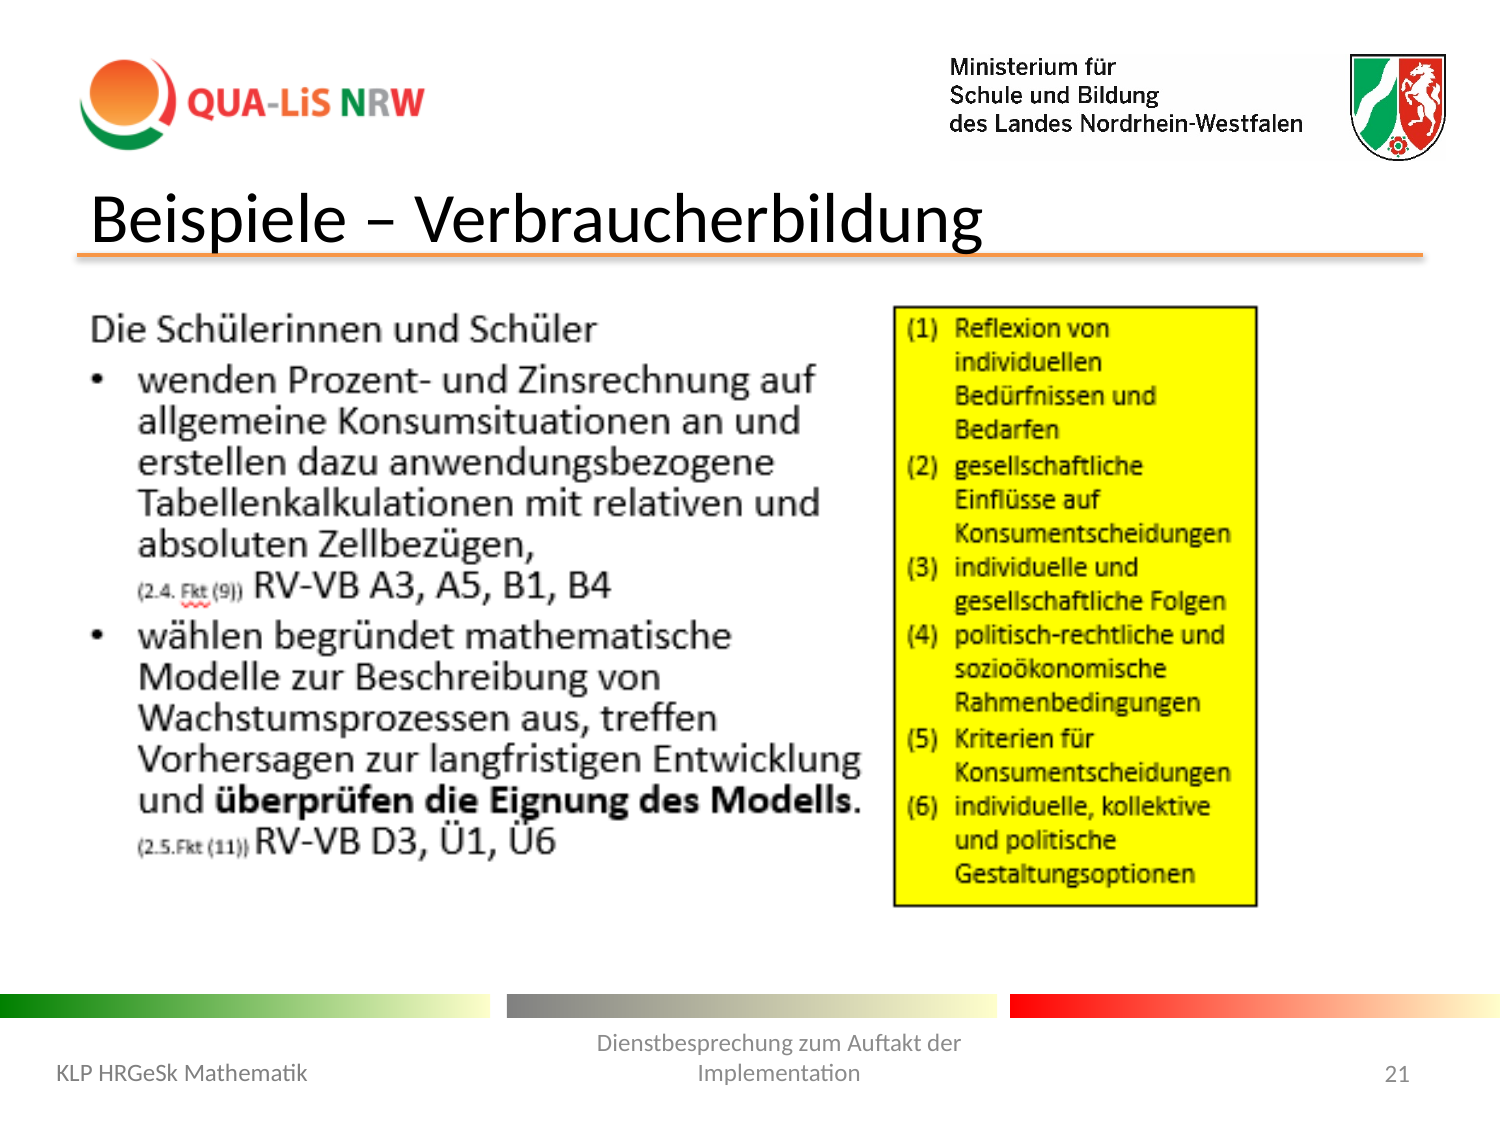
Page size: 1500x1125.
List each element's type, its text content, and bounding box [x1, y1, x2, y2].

title Beispiele – Verbraucherbildung [75, 184, 1425, 244]
picture [950, 54, 1446, 161]
slide_number KLP HRGeSk Mathematik [41, 1041, 538, 1102]
picture [80, 296, 1268, 915]
text_box [76, 278, 1341, 965]
picture [77, 52, 431, 154]
footer Dienstbesprechung zum Auftakt der Implementation [561, 1017, 999, 1125]
slide_number 21 [1328, 1042, 1425, 1103]
